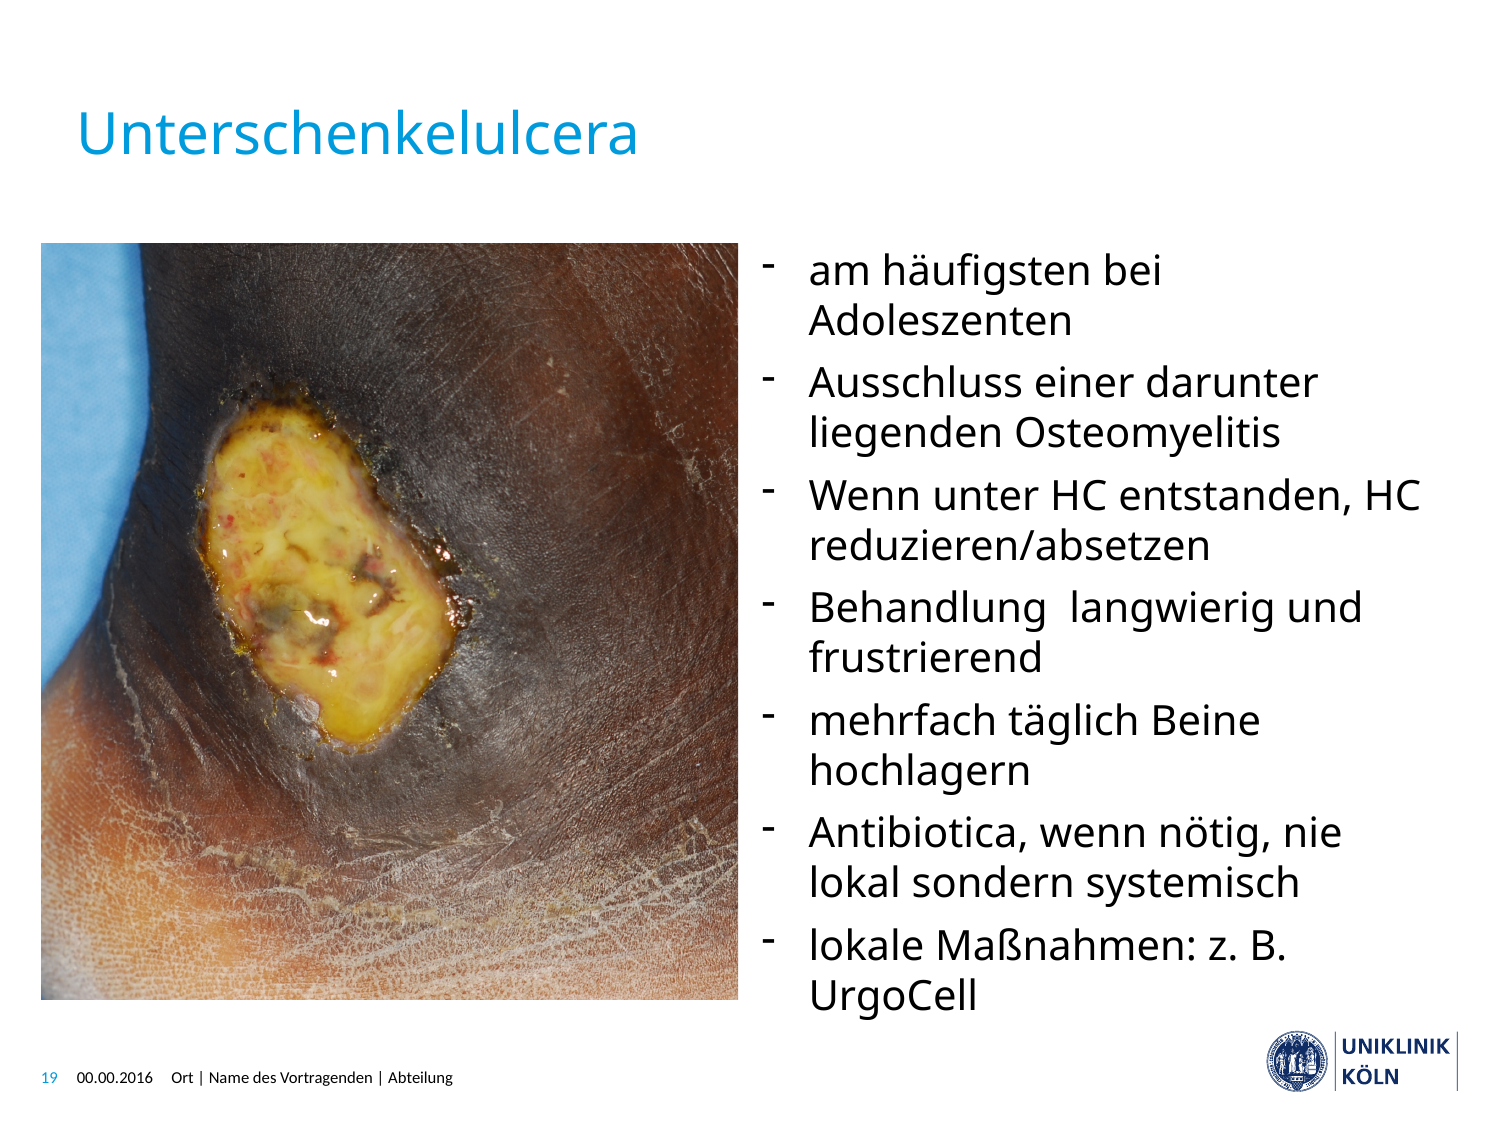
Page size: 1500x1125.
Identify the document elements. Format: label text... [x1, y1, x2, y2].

list am häufigsten bei Adoleszenten Ausschluss einer darunter liegenden Osteomyelitis Wenn unter HC entstanden, HC reduzieren/absetzen Behandlung langwierig und frustrierend mehrfach täglich Beine hochlagern Antibiotica, wenn nötig, nie lokal sondern systemisch lokale Maßnahmen: z. B. UrgoCell [761, 243, 1424, 1000]
title Unterschenkelulcera [76, 42, 1424, 220]
picture [40, 243, 739, 1000]
